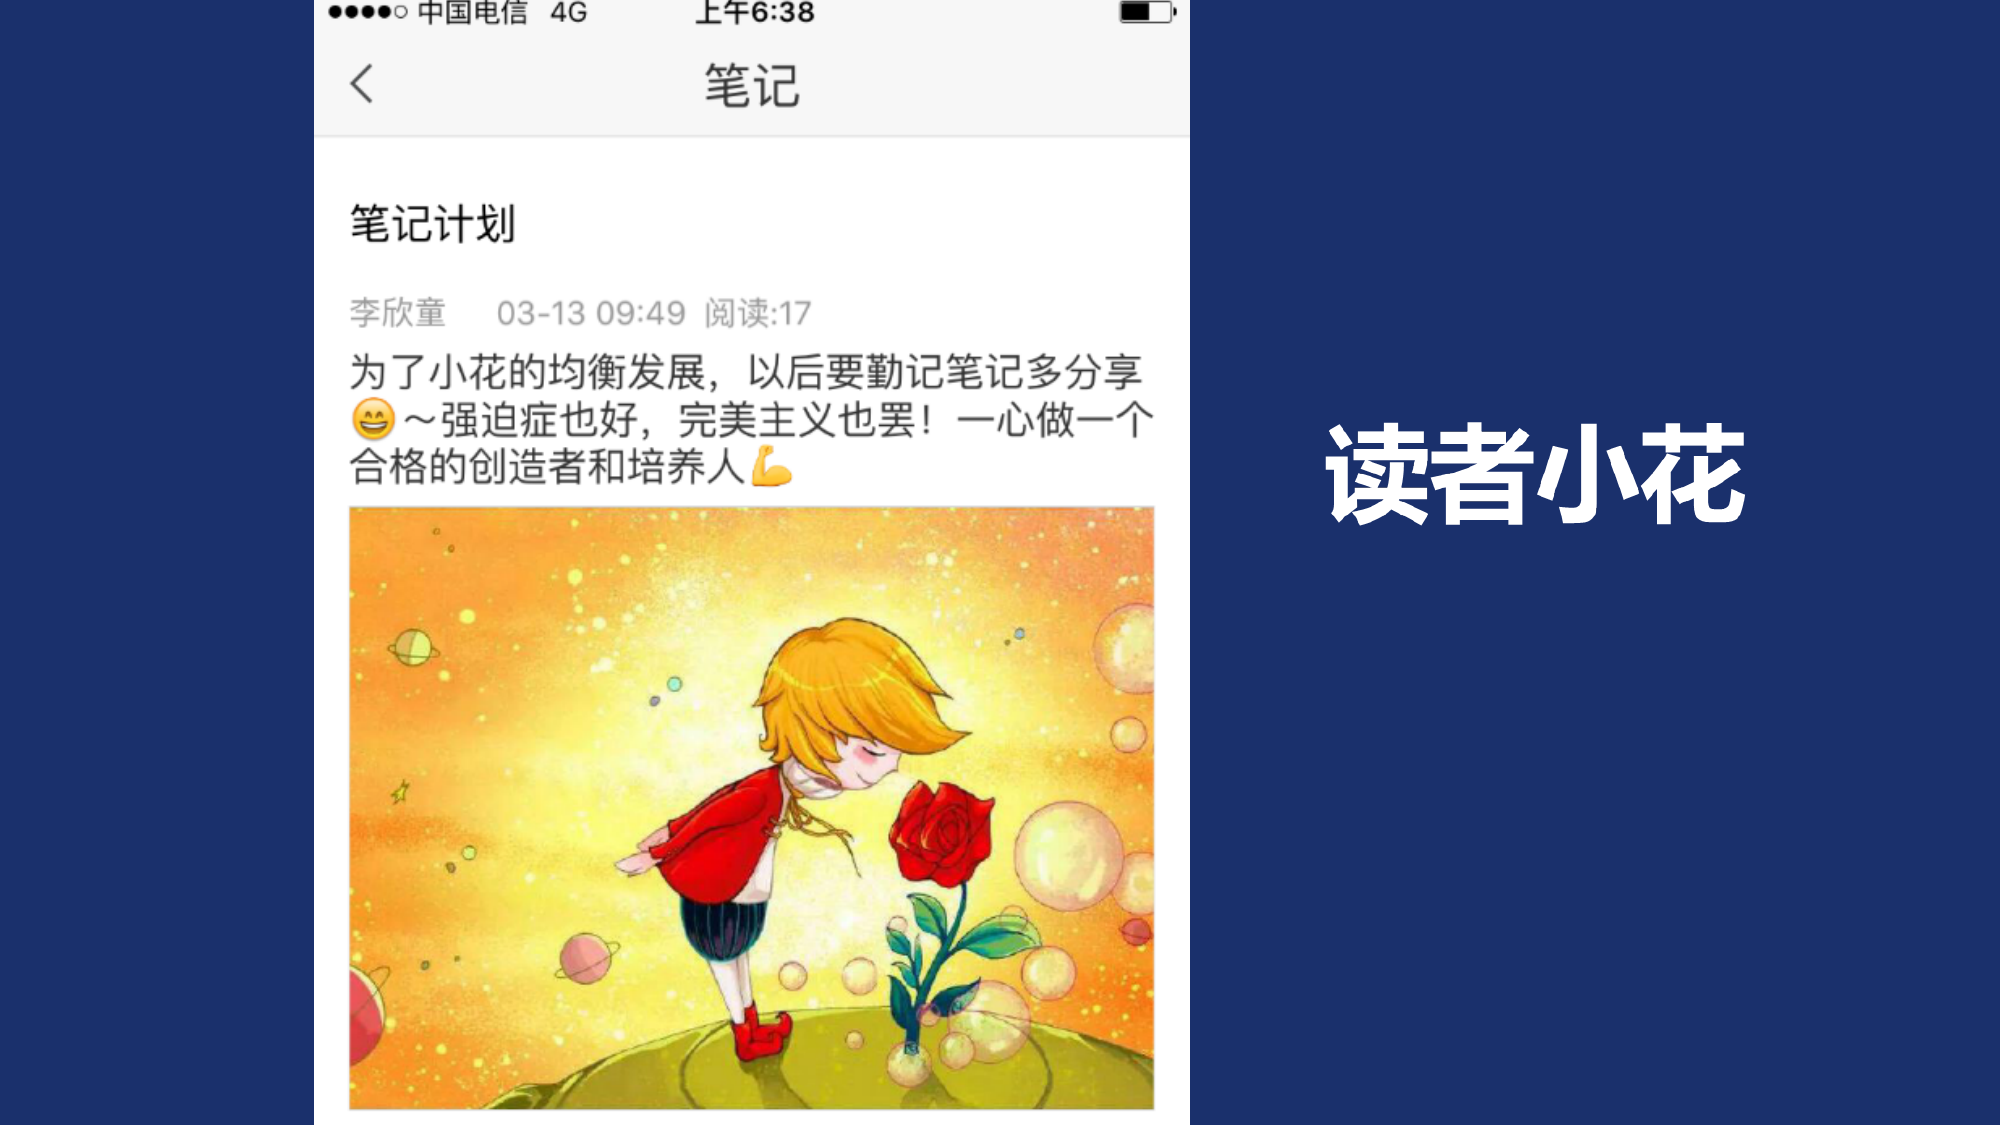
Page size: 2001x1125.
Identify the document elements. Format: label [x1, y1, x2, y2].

picture [1259, 376, 1906, 599]
picture [314, 0, 1190, 1125]
